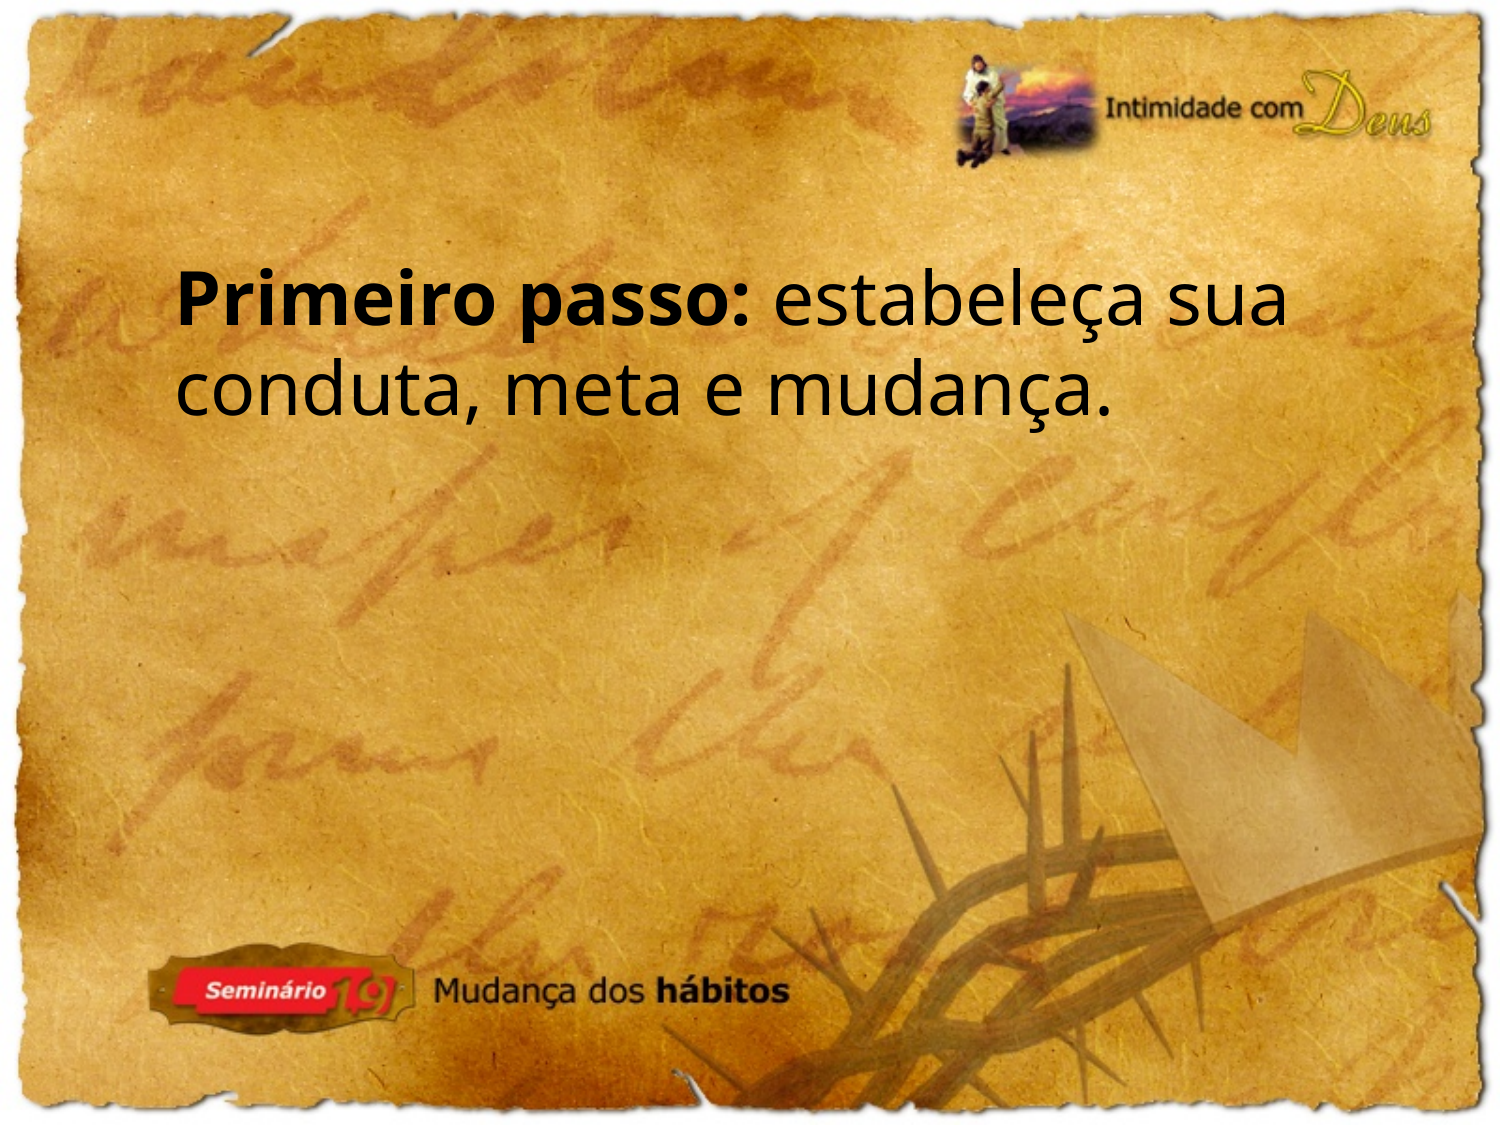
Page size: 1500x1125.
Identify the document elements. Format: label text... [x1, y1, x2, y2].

picture [0, 0, 1500, 1125]
text_box Primeiro passo: estabeleça sua conduta, meta e mudança. [159, 243, 1341, 529]
